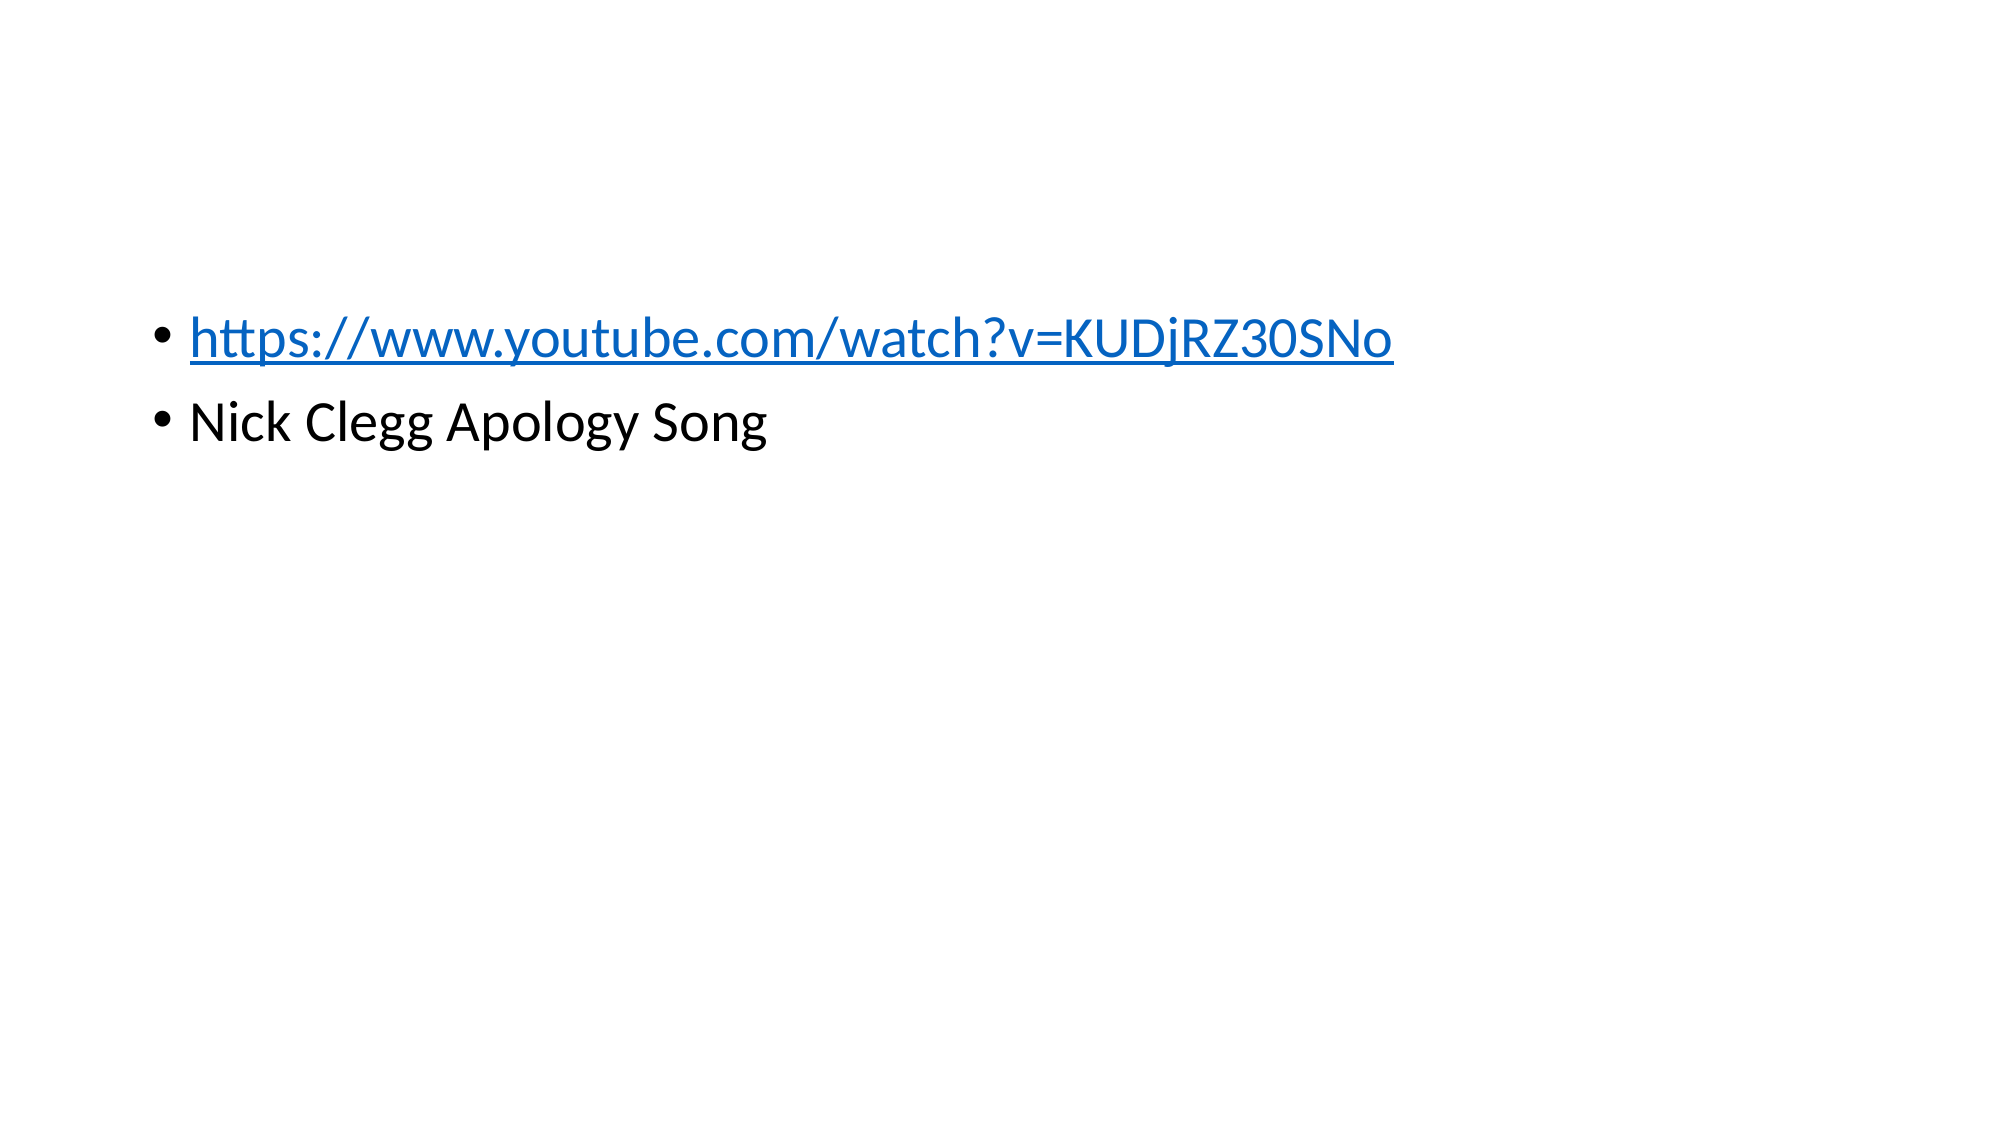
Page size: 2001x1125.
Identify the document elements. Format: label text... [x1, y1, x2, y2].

list https://www.youtube.com/watch?v=KUDjRZ30SNo Nick Clegg Apology Song [137, 299, 1863, 1014]
